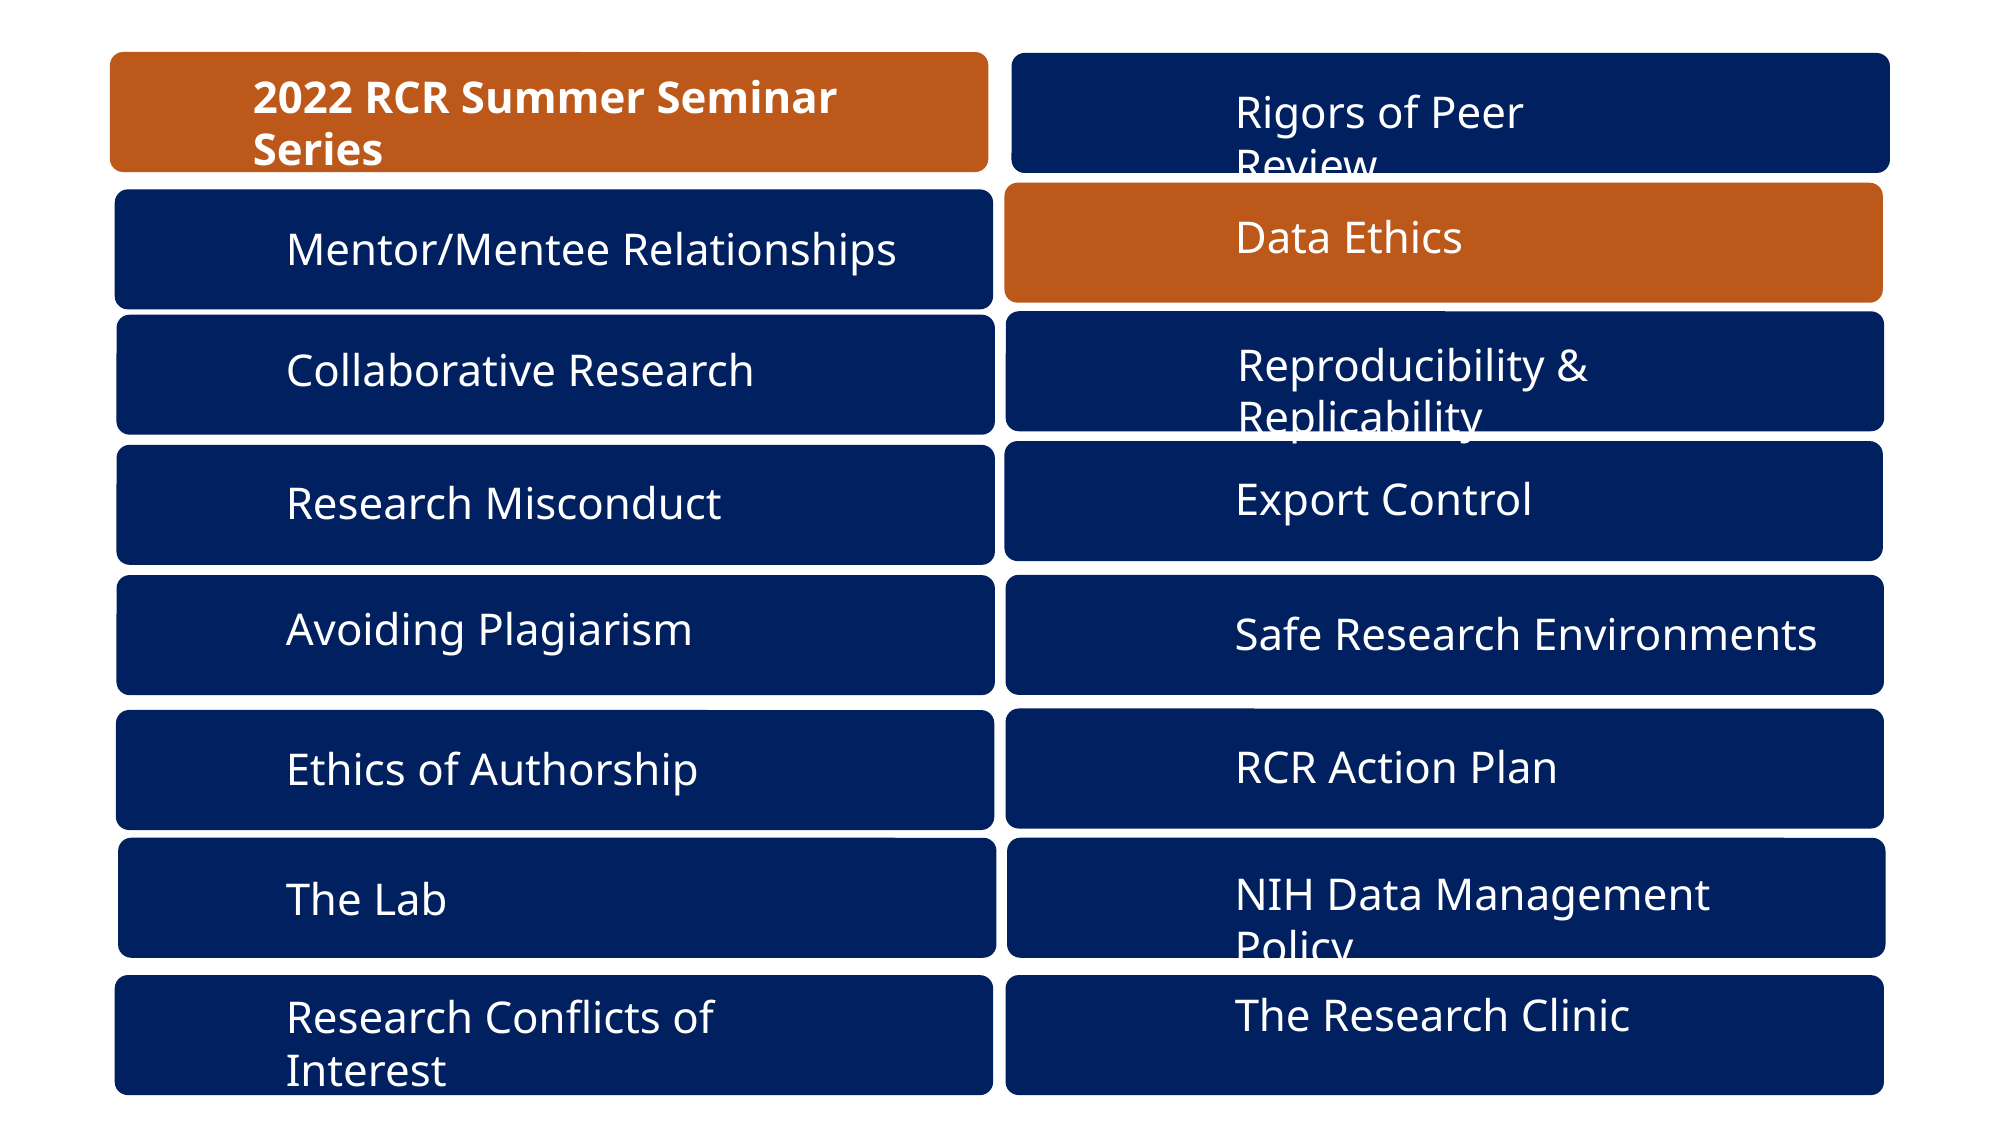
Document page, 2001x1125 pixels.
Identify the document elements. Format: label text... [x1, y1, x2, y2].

text_box [1004, 182, 1883, 303]
text_box RCR Action Plan [1228, 733, 1659, 798]
text_box [1005, 311, 1885, 432]
text_box NIH Data Management Policy [1228, 860, 1828, 978]
text_box [1007, 837, 1886, 958]
text_box [1011, 52, 1890, 173]
text_box [1005, 574, 1884, 695]
text_box [118, 837, 997, 958]
text_box Research Conflicts of Interest [279, 983, 889, 1050]
text_box Research Misconduct [279, 470, 833, 536]
text_box The Research Clinic [1228, 981, 1659, 1047]
text_box [116, 444, 995, 565]
text_box [110, 169, 591, 235]
text_box Mentor/Mentee Relationships [279, 215, 919, 281]
text_box [116, 575, 995, 696]
text_box The Lab [279, 865, 833, 931]
text_box Reproducibility & Replicability [1231, 331, 1828, 449]
text_box Collaborative Research [279, 336, 833, 402]
text_box Ethics of Authorship [279, 736, 833, 802]
text_box [116, 314, 995, 435]
text_box [1004, 441, 1883, 562]
text_box Avoiding Plagiarism [279, 596, 833, 662]
text_box 2022 RCR Summer Seminar Series [246, 63, 922, 129]
text_box [114, 975, 994, 1096]
text_box [1005, 708, 1884, 829]
text_box Export Control [1228, 465, 1659, 530]
text_box [1005, 975, 1884, 1096]
text_box Rigors of Peer Review [1228, 78, 1659, 196]
text_box [115, 709, 995, 831]
text_box [114, 189, 994, 310]
text_box Data Ethics [1228, 203, 1659, 269]
text_box Safe Research Environments [1228, 600, 1828, 665]
text_box [109, 51, 989, 173]
